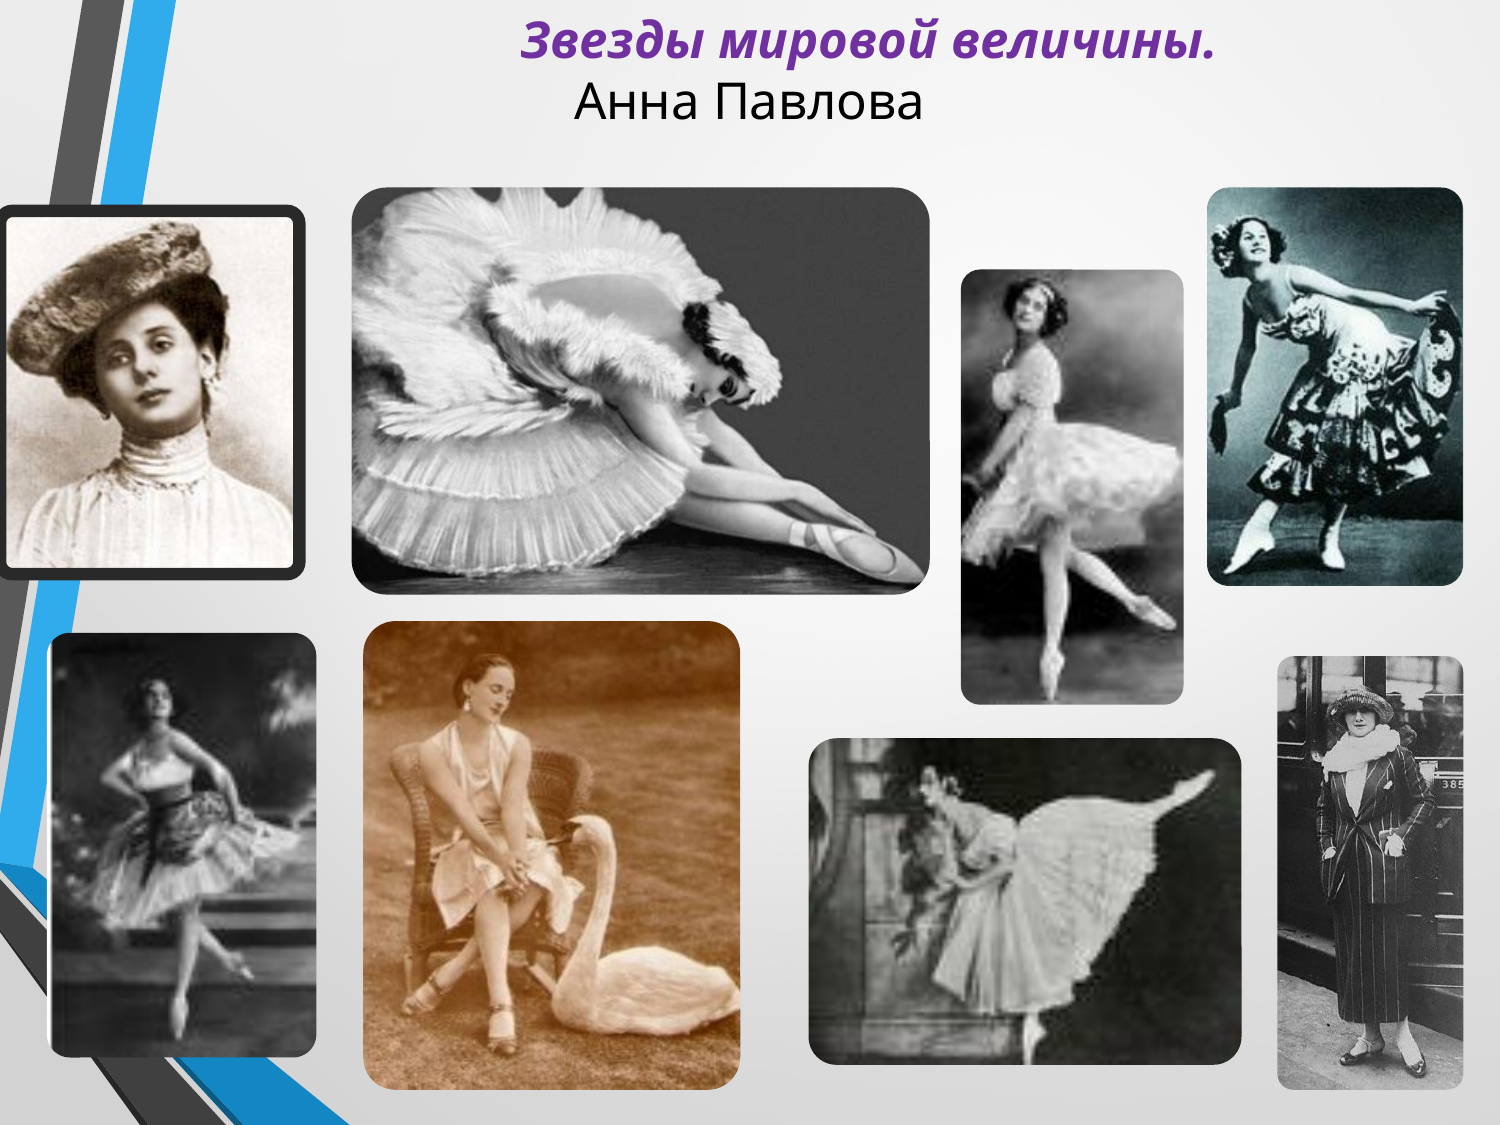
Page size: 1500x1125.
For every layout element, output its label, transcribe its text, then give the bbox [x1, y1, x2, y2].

picture [362, 620, 741, 1091]
title Звезды мировой величины. Анна Павлова [0, 0, 1500, 138]
picture [960, 269, 1184, 705]
picture [351, 187, 930, 595]
picture [1277, 655, 1464, 1091]
picture [1206, 187, 1464, 587]
picture [0, 210, 300, 575]
picture [46, 632, 317, 1058]
picture [808, 737, 1242, 1066]
